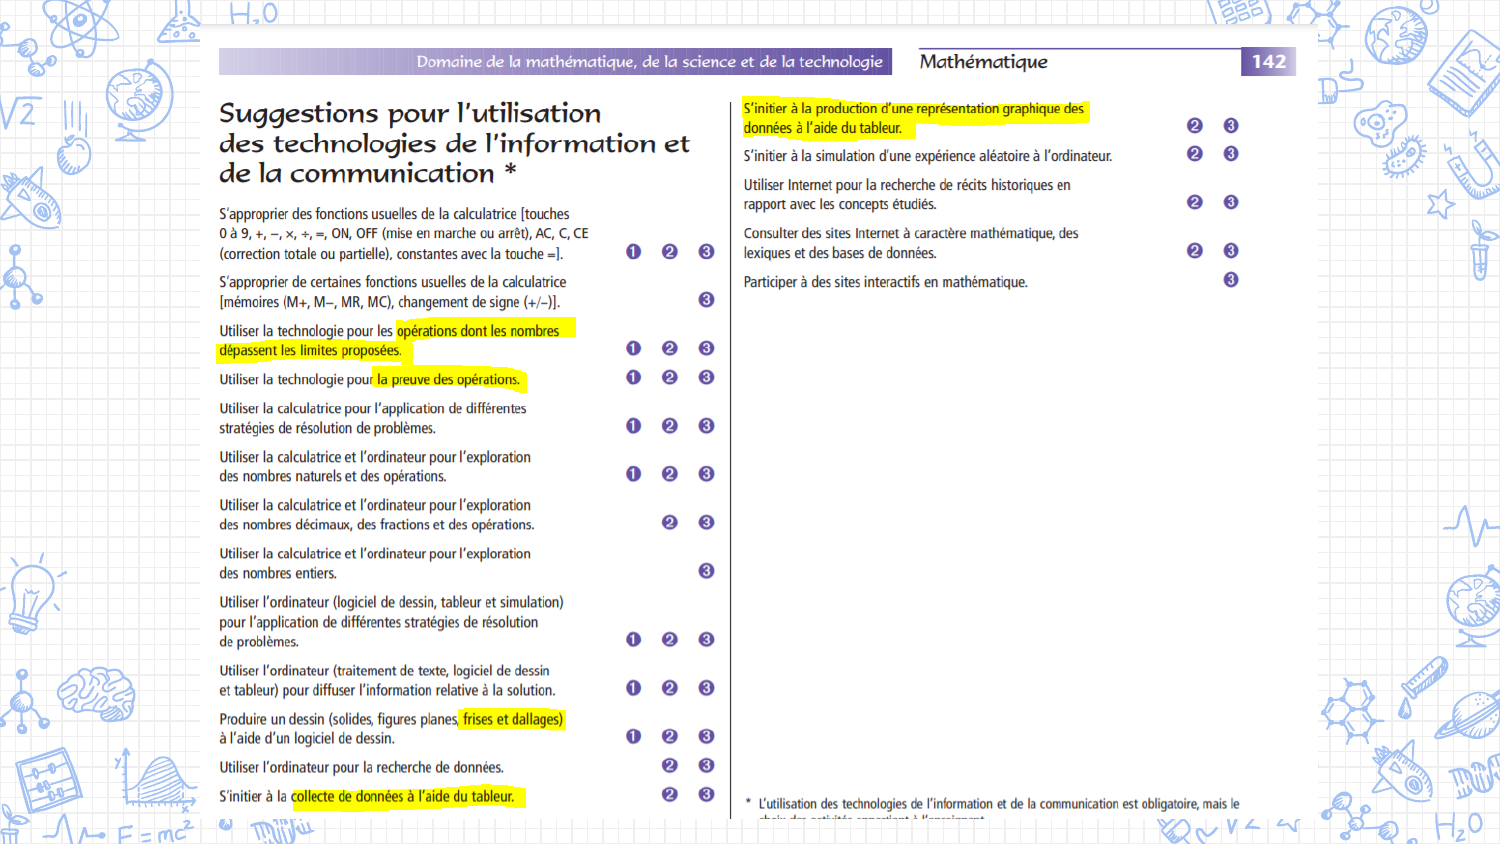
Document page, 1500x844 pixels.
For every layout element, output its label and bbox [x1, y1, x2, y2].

picture [199, 24, 1318, 819]
